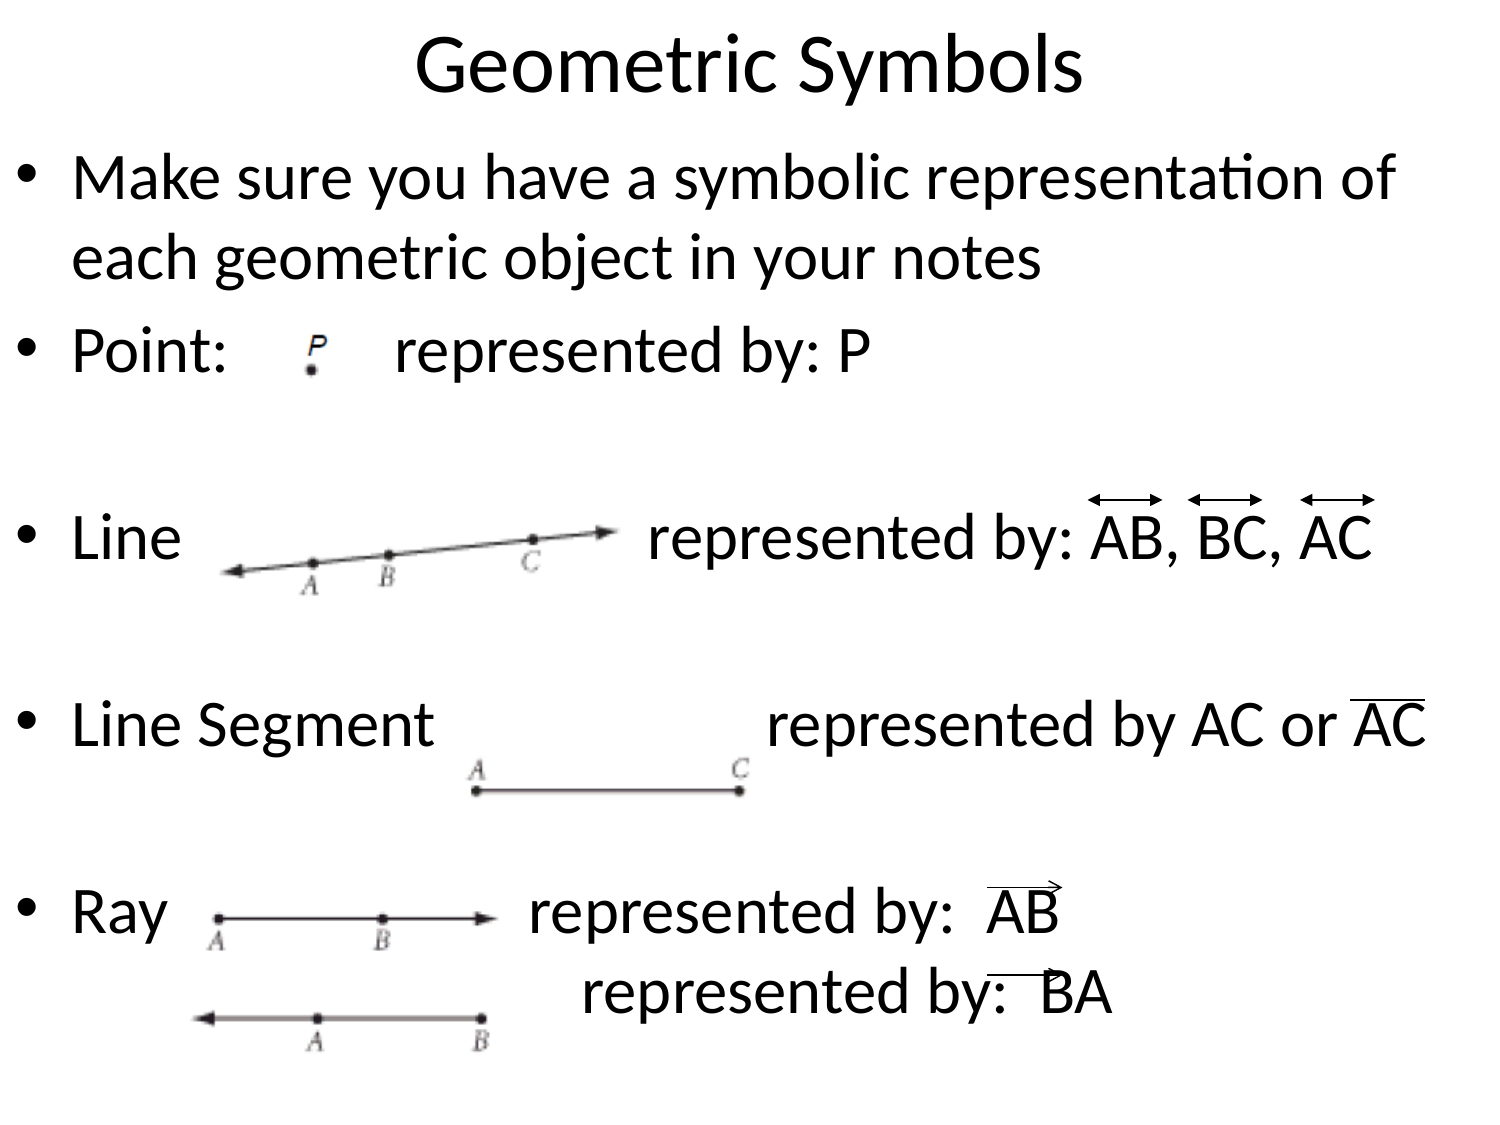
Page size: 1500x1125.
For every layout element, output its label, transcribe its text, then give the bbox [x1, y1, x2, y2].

picture [287, 324, 343, 385]
picture [199, 512, 624, 604]
picture [187, 899, 499, 1062]
picture [462, 749, 754, 805]
list Make sure you have a symbolic representation of each geometric object in your notes Point: represented by: P Line represented by: AB, BC, AC Line Segment represented by AC or AC Ray represented by: AB represented by: BA [0, 125, 1463, 1125]
title Geometric Symbols [75, 0, 1425, 118]
